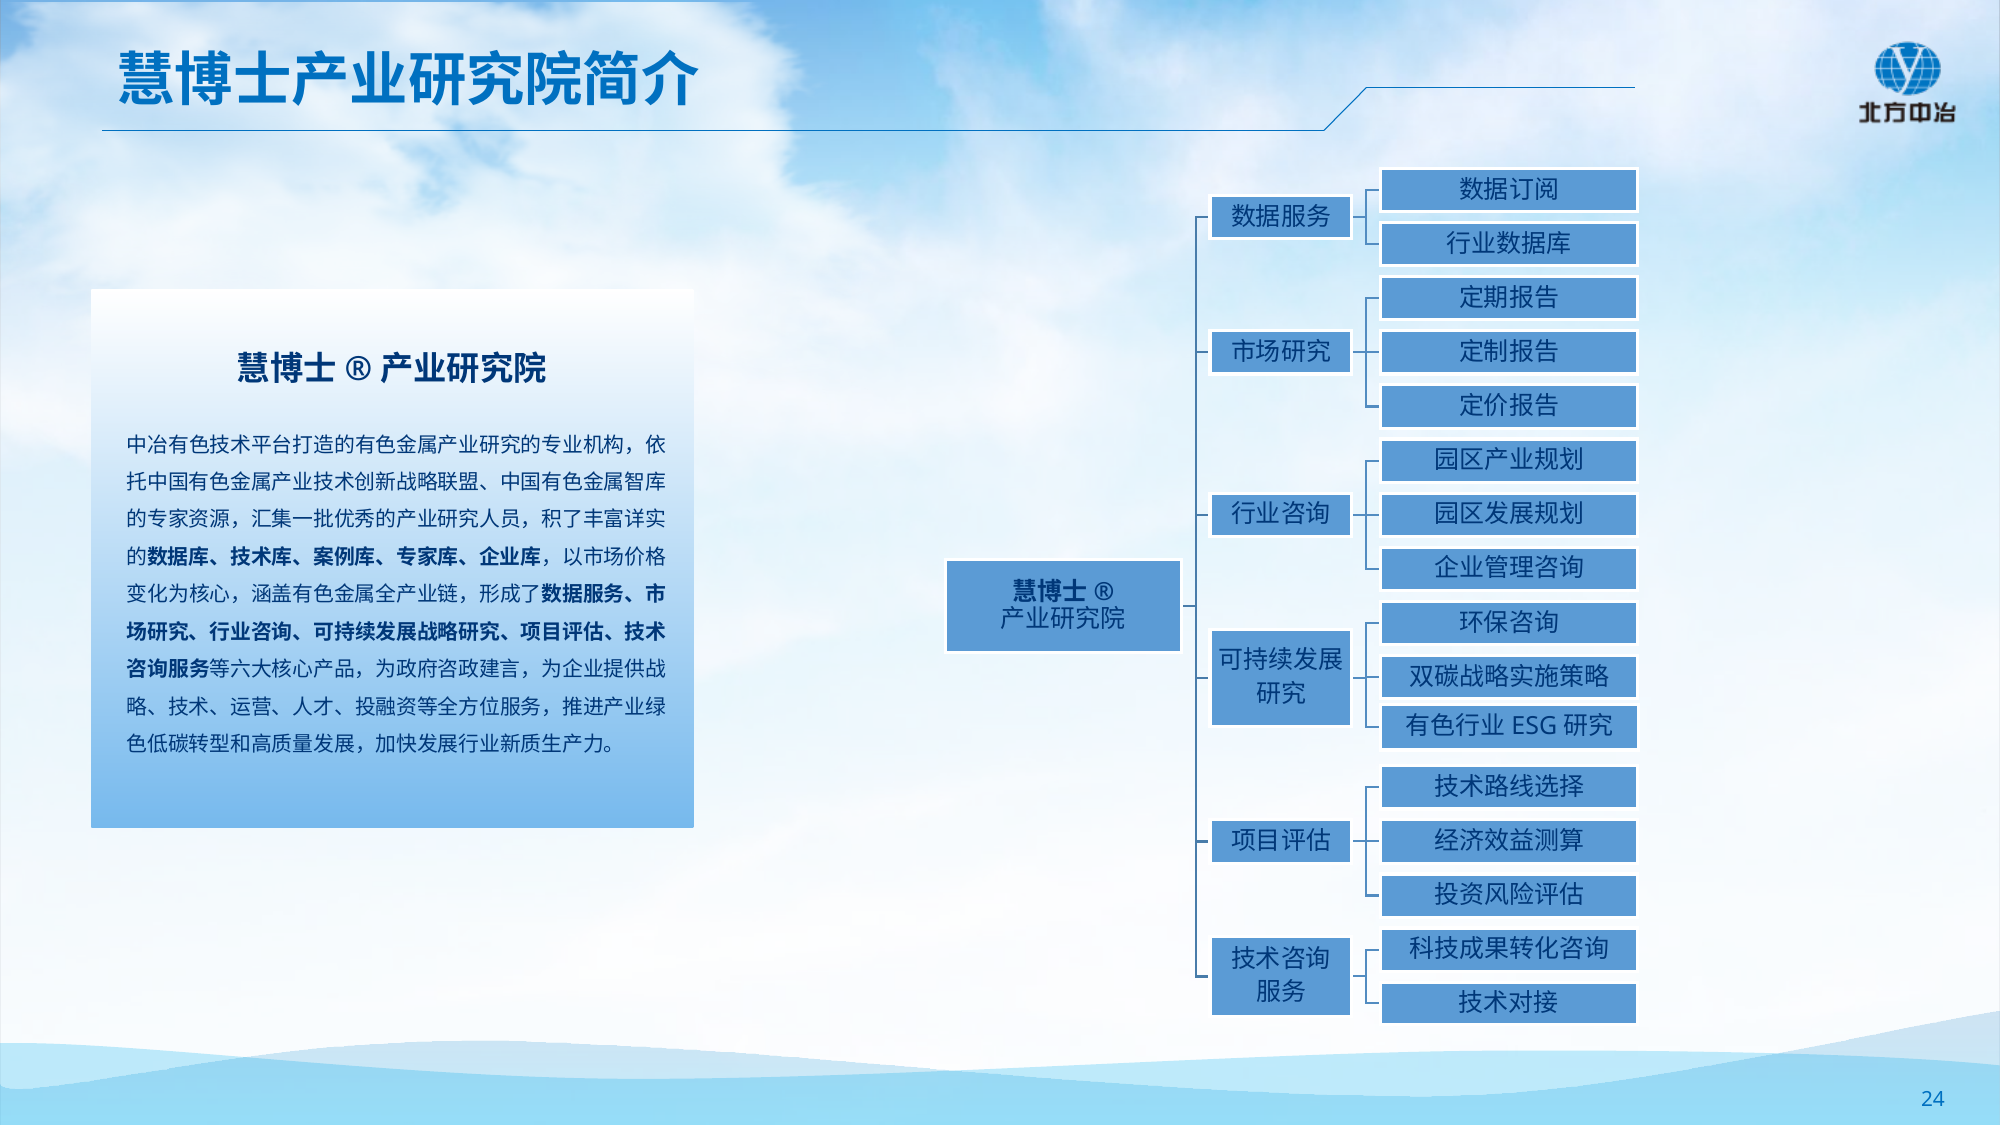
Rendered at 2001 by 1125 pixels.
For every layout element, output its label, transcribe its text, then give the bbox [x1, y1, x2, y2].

text_box 中冶有色技术平台打造的有色金属产业研究的专业机构，依托中国有色金属产业技术创新战略联盟、中国有色金属智库的专家资源，汇集一批优秀的产业研究人员，积了丰富详实的数据库、技术库、案例库、专家库、企业库，以市场价格变化为核心，涵盖有色金属全产业链，形成了数据服务、市场研究、行业咨询、可持续发展战略研究、项目评估、技术咨询服务等六大核心产品，为政府咨政建言，为企业提供战略、技术、运营、人才、投融资等全方位服务，推进产业绿色低碳转型和高质量发展，加快发展行业新质生产力。 [111, 411, 636, 763]
picture [0, 2, 943, 465]
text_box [636, 167, 1948, 1026]
text_box 慧博士®产业研究院 [222, 339, 573, 395]
title 慧博士产业研究院简介 [102, 42, 1319, 120]
text_box [90, 289, 636, 829]
picture [1854, 39, 1960, 126]
